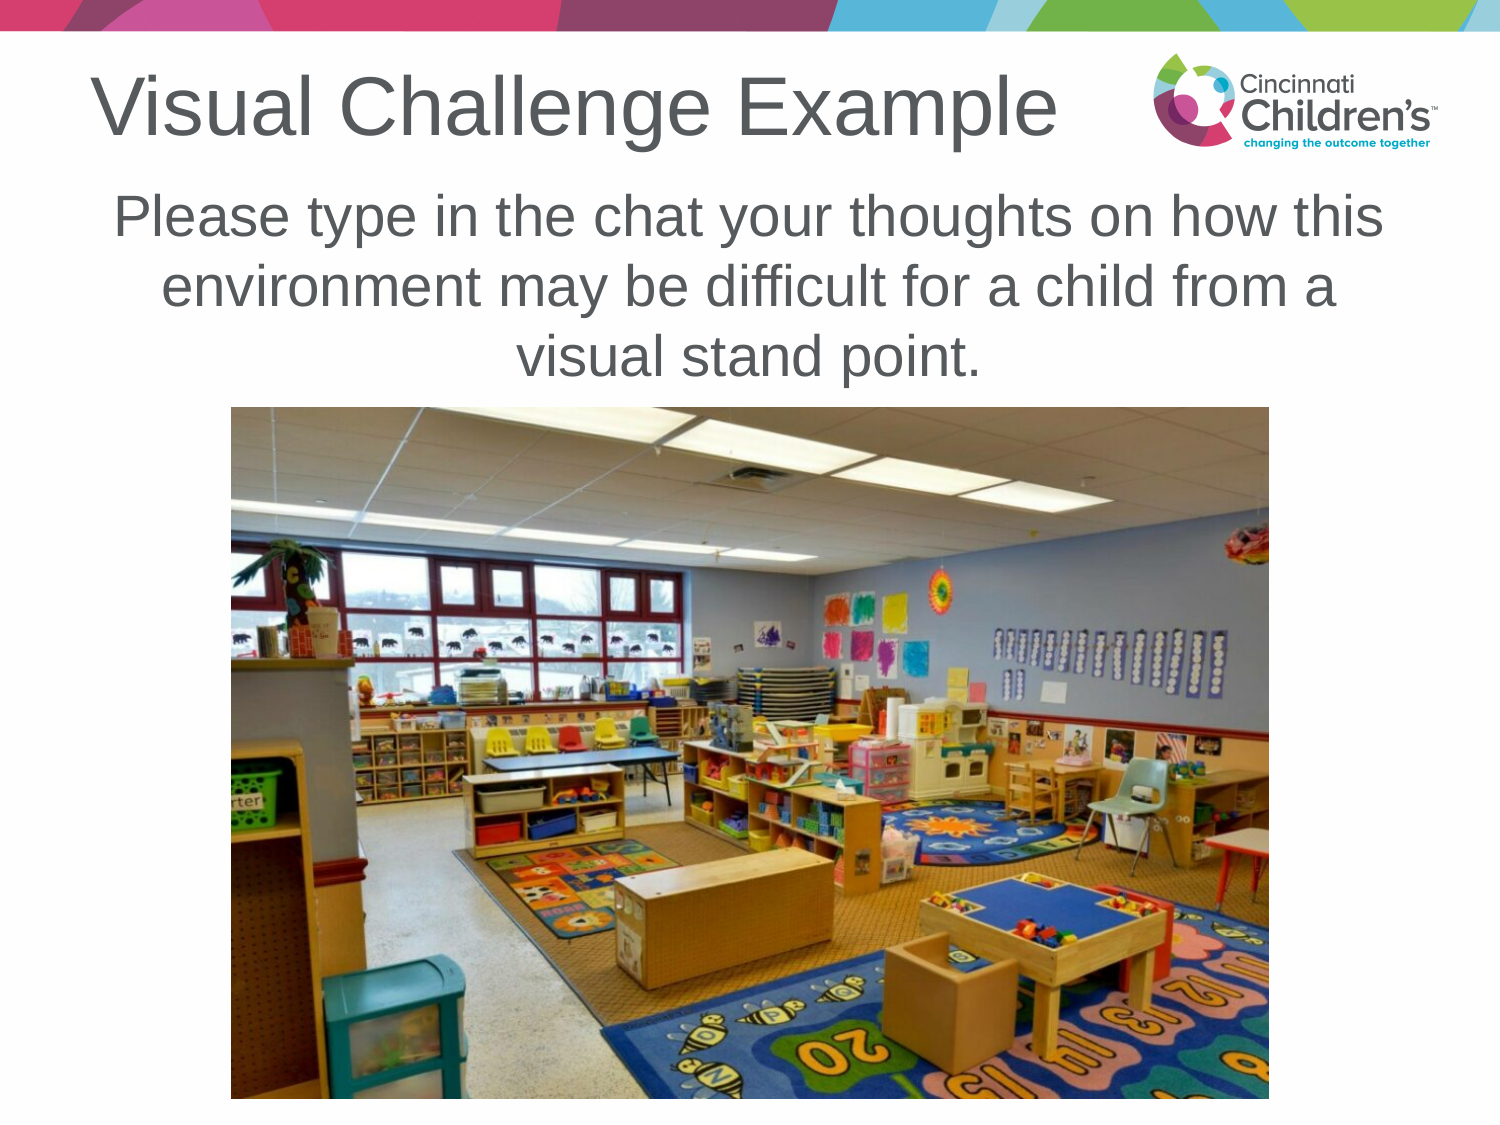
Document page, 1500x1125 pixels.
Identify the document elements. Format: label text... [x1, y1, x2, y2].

title Visual Challenge Example [75, 45, 1135, 170]
list Please type in the chat your thoughts on how this environment may be difficult for a child from a visual stand point. [75, 170, 1425, 914]
picture [0, 0, 1500, 1125]
